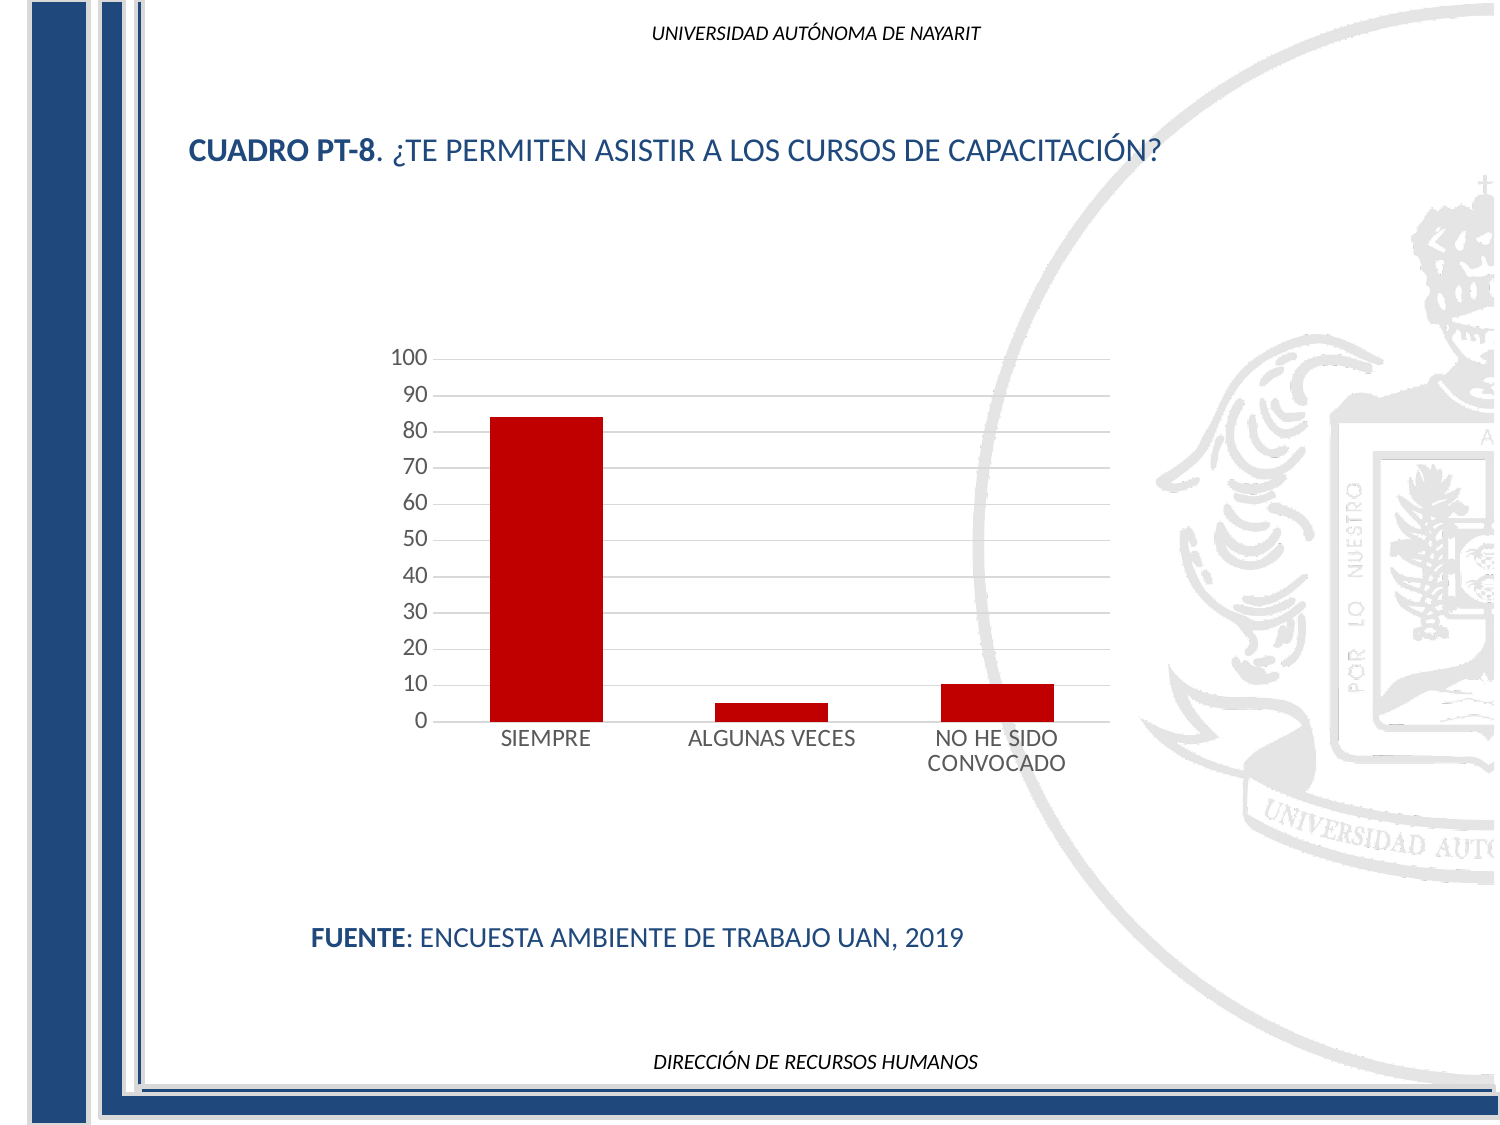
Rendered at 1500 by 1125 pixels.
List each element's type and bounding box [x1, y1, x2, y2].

chart [374, 337, 1126, 787]
text_box [29, 0, 1500, 1125]
